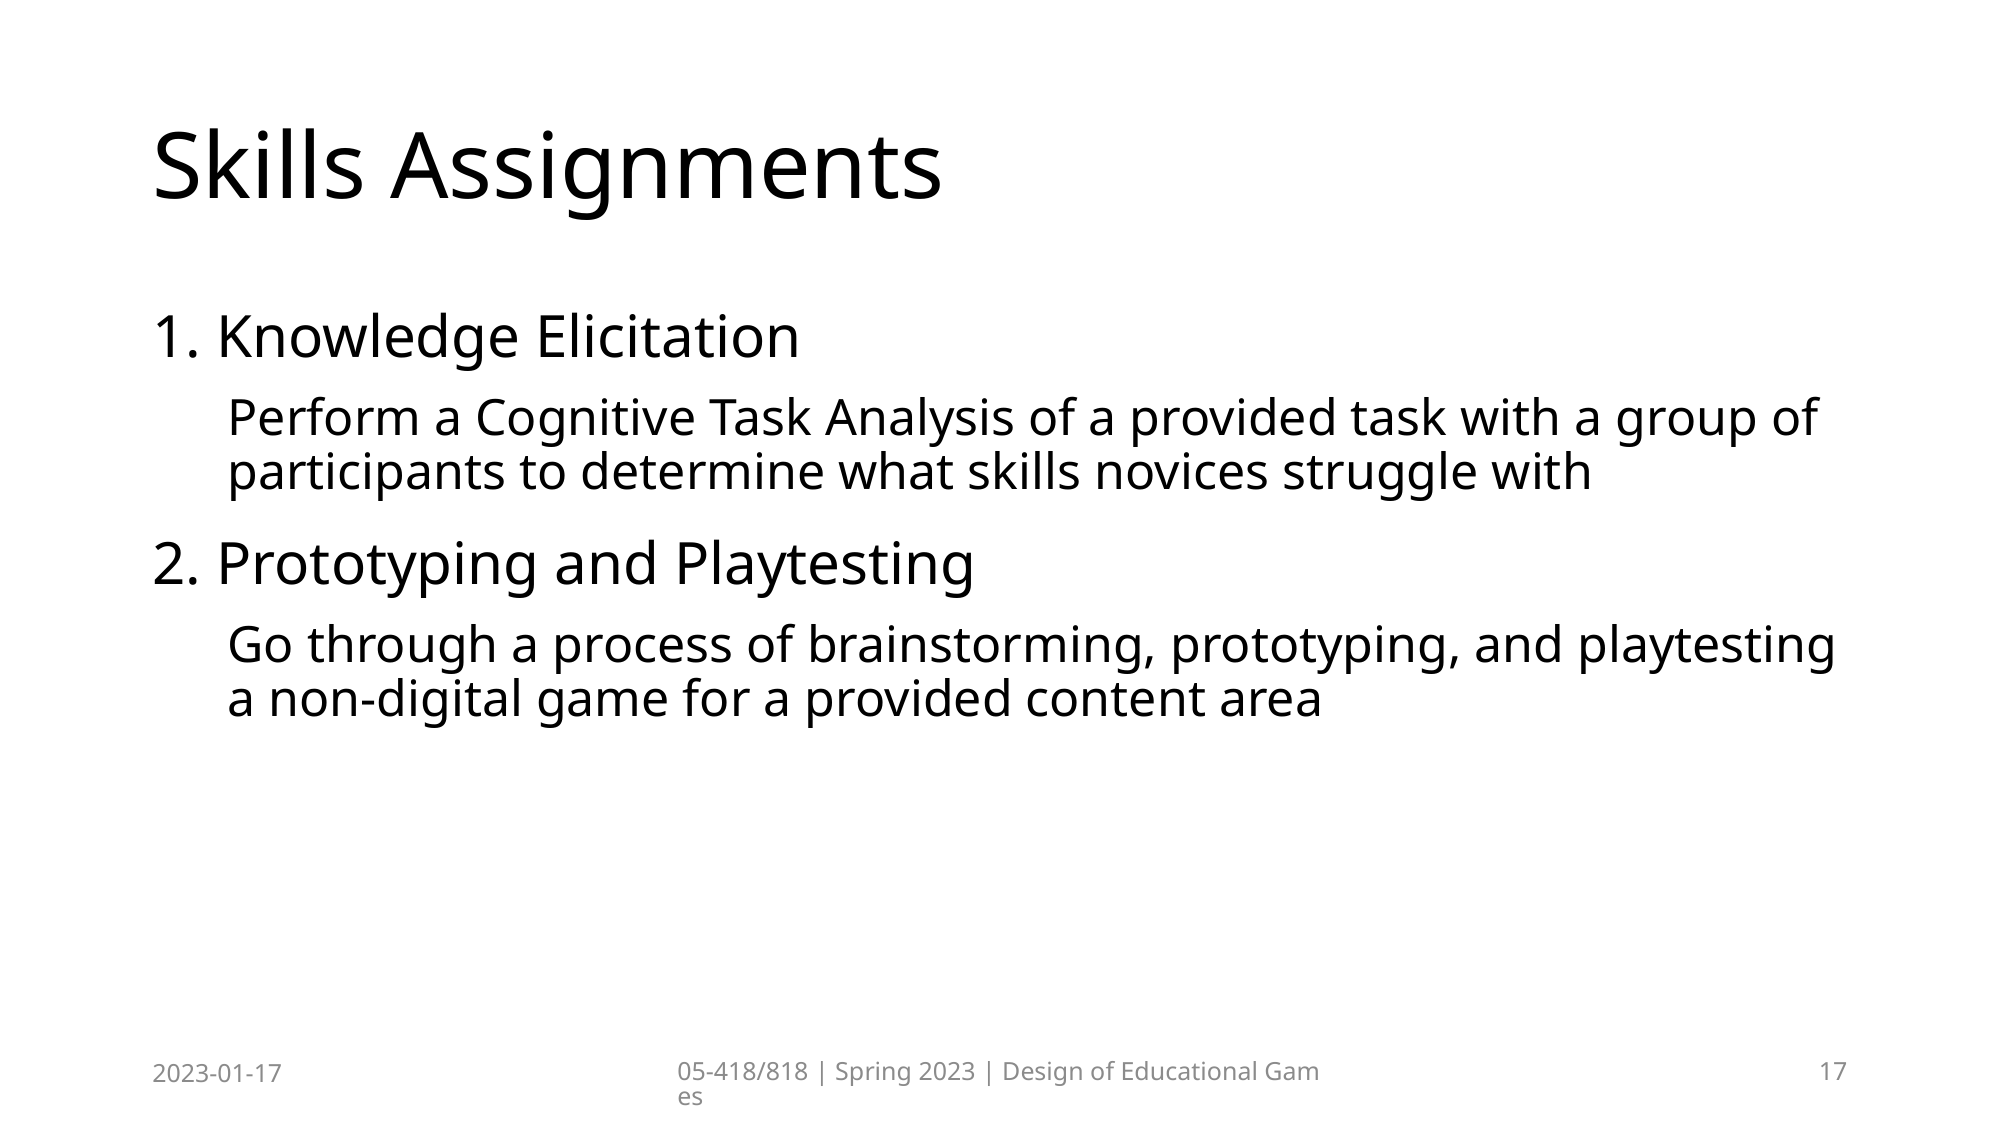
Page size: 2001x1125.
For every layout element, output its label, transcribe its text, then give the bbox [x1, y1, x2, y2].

slide_number 17 [1412, 1042, 1863, 1103]
list 1. Knowledge Elicitation Perform a Cognitive Task Analysis of a provided task with a group of participants to determine what skills novices struggle with 2. Prototyping and Playtesting Go through a process of brainstorming, prototyping, and playtesting a non-digital game for a provided content area [137, 299, 1863, 1014]
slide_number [137, 1042, 588, 1103]
footer 05-418/818 | Spring 2023 | Design of Educational Games [662, 1042, 1338, 1103]
title Skills Assignments [137, 59, 1863, 278]
